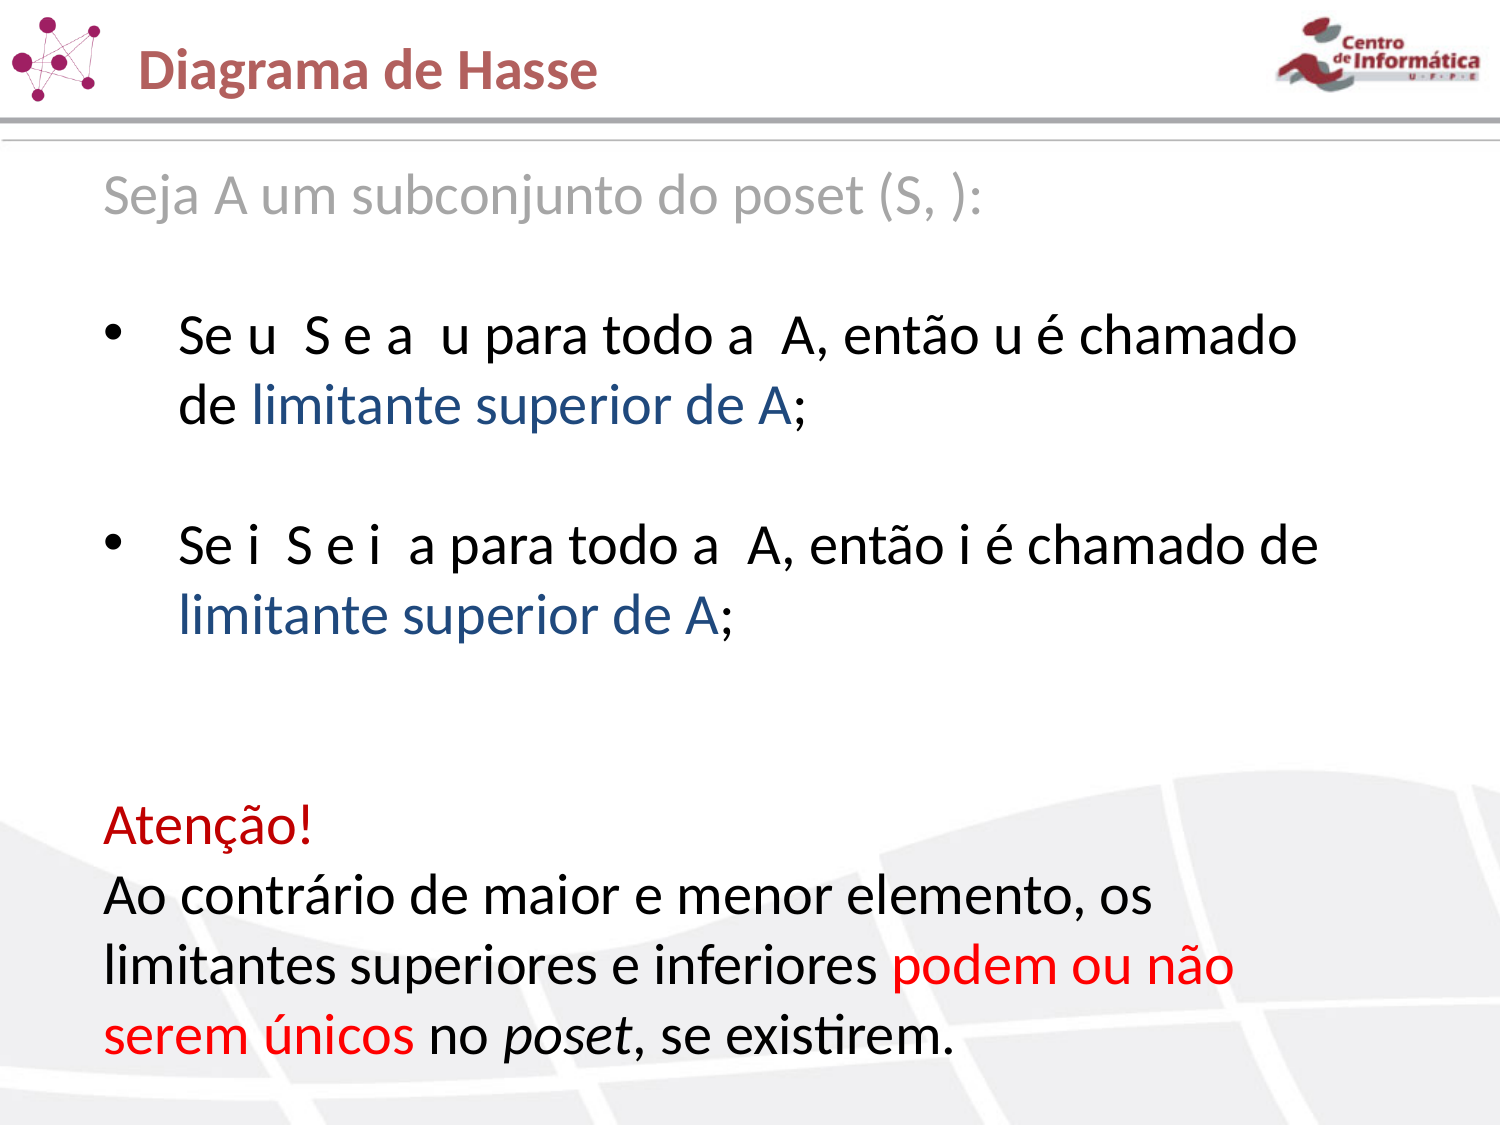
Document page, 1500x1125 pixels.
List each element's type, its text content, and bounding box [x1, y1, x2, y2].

picture [0, 0, 1500, 1125]
text_box Diagrama de Hasse [123, 23, 1034, 109]
